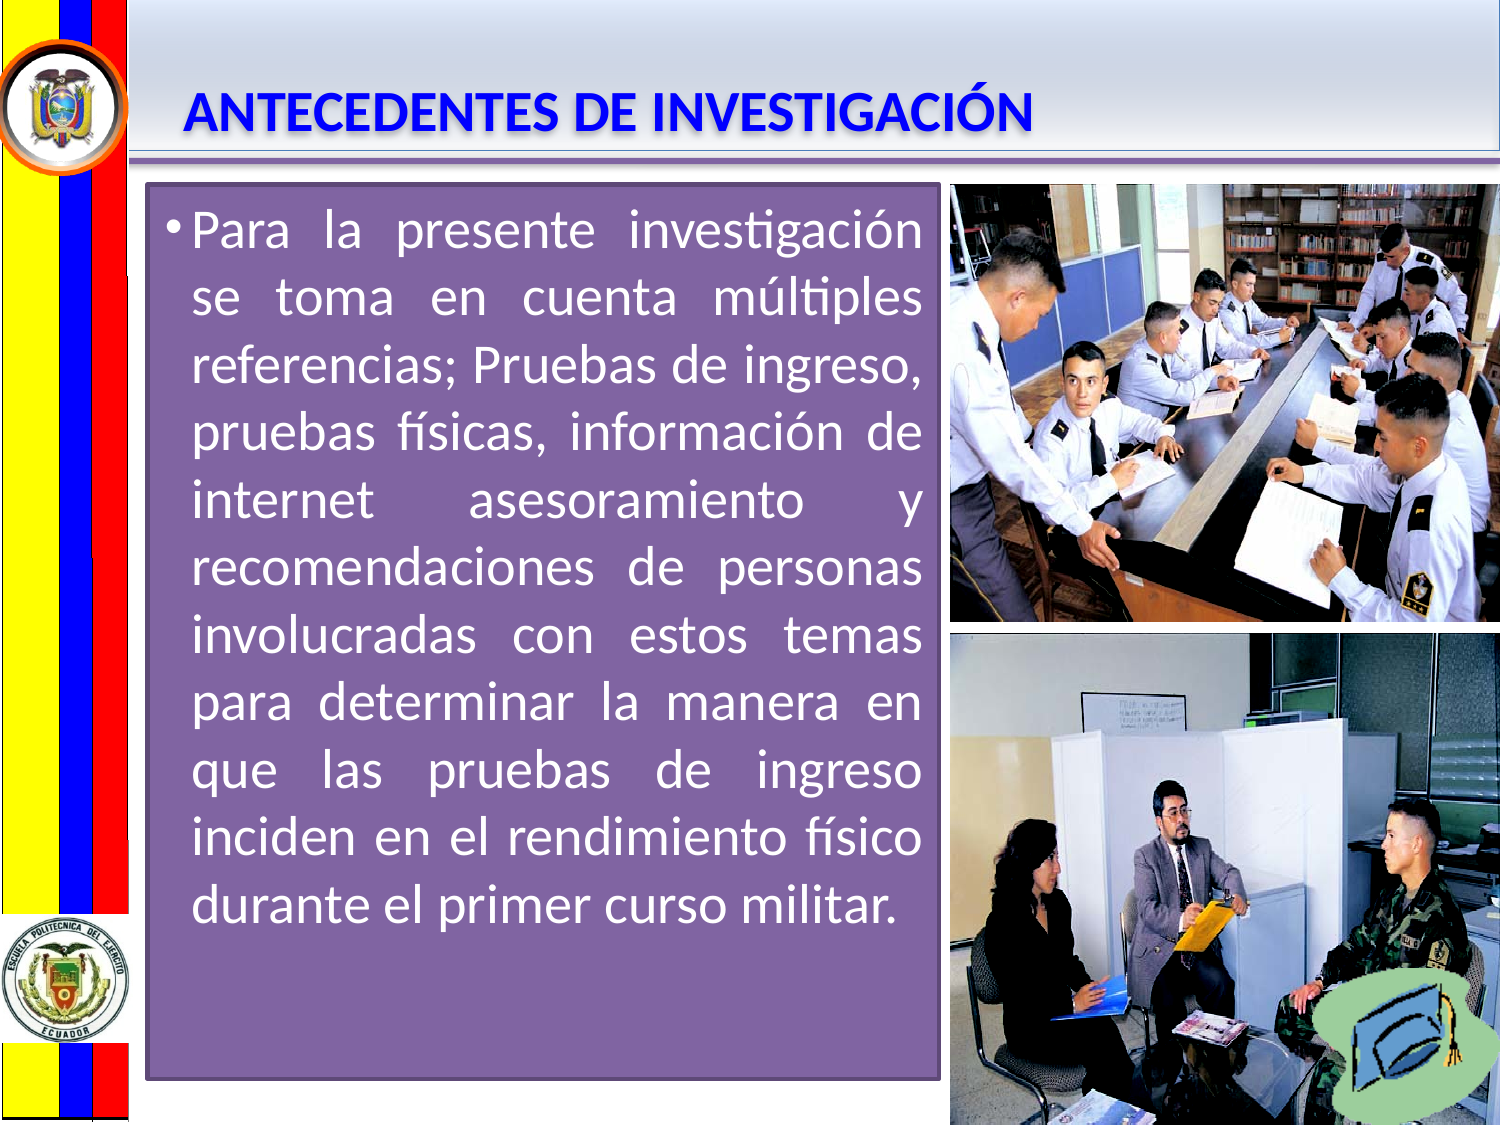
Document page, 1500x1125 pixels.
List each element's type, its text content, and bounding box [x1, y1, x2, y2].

picture [950, 633, 1500, 1125]
text_box Para la presente investigación se toma en cuenta múltiples referencias; Pruebas de ingreso, pruebas físicas, información de internet asesoramiento y recomendaciones de personas involucradas con estos temas para determinar la manera en que las pruebas de ingreso inciden en el rendimiento físico durante el primer curso militar. [145, 182, 941, 1081]
text_box ANTECEDENTES DE INVESTIGACIÓN [135, 0, 1500, 151]
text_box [0, 0, 134, 1125]
picture [950, 184, 1500, 622]
